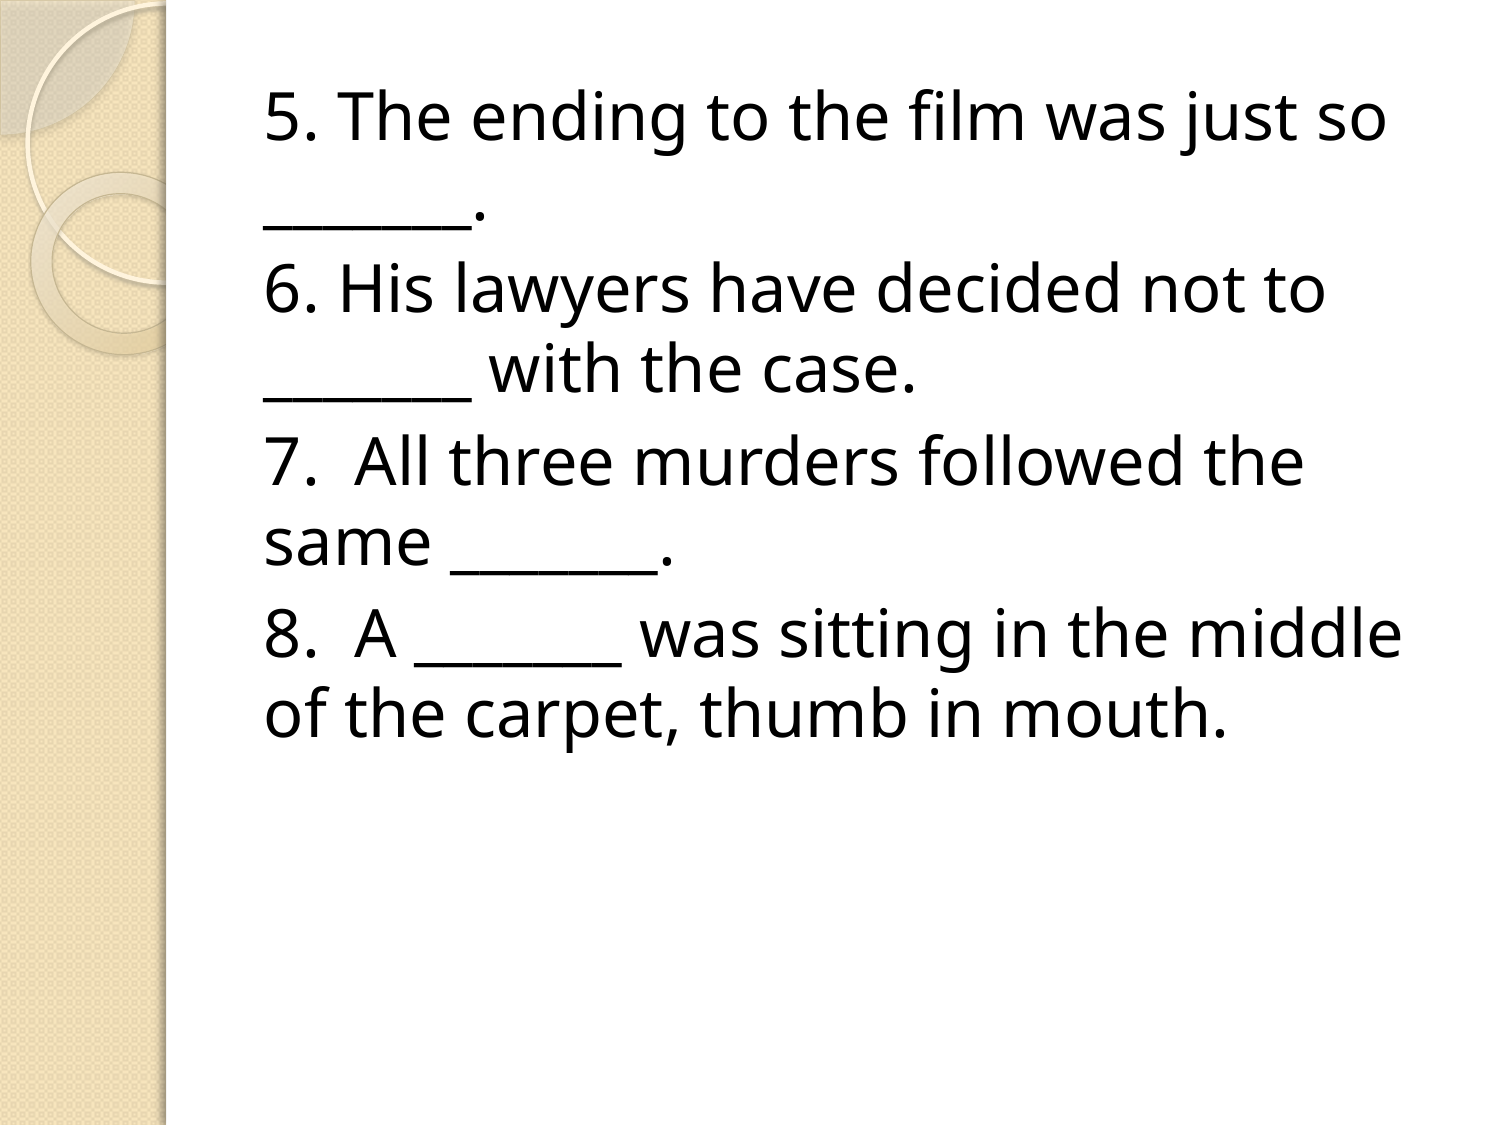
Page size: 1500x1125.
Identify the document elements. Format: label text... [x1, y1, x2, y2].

list 5. The ending to the film was just so _______. 6. His lawyers have decided not to _______ with the case. 7. All three murders followed the same _______. 8. A _______ was sitting in the middle of the carpet, thumb in mouth. [235, 66, 1466, 1025]
